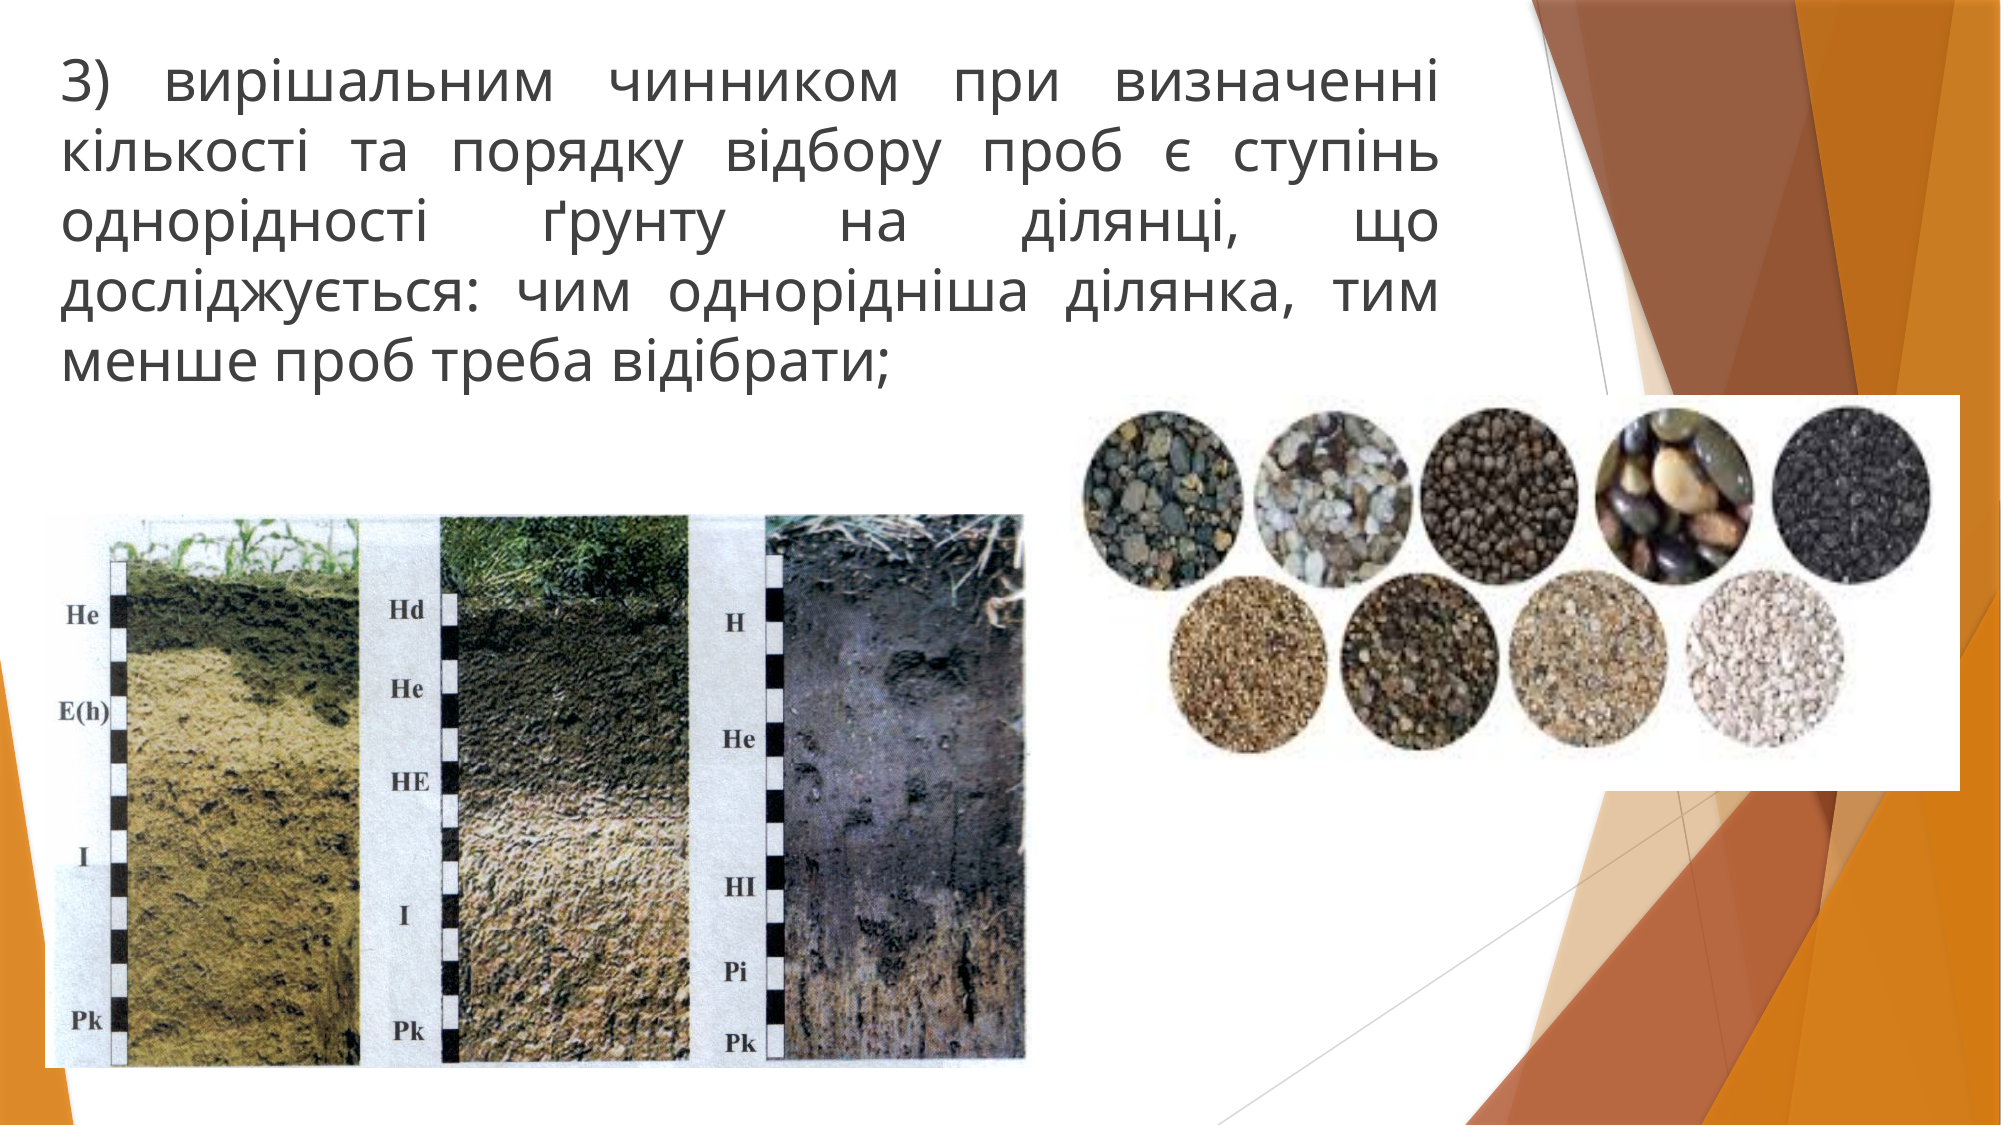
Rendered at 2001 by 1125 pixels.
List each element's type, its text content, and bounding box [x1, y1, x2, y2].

picture [1069, 395, 1961, 792]
picture [44, 514, 1033, 1068]
list 3) вирішальним чинником при визначенні кількості та порядку відбору проб є ступінь однорідності ґрунту на ділянці, що досліджується: чим однорідніша ділянка, тим менше проб треба відібрати; [45, 35, 1456, 673]
